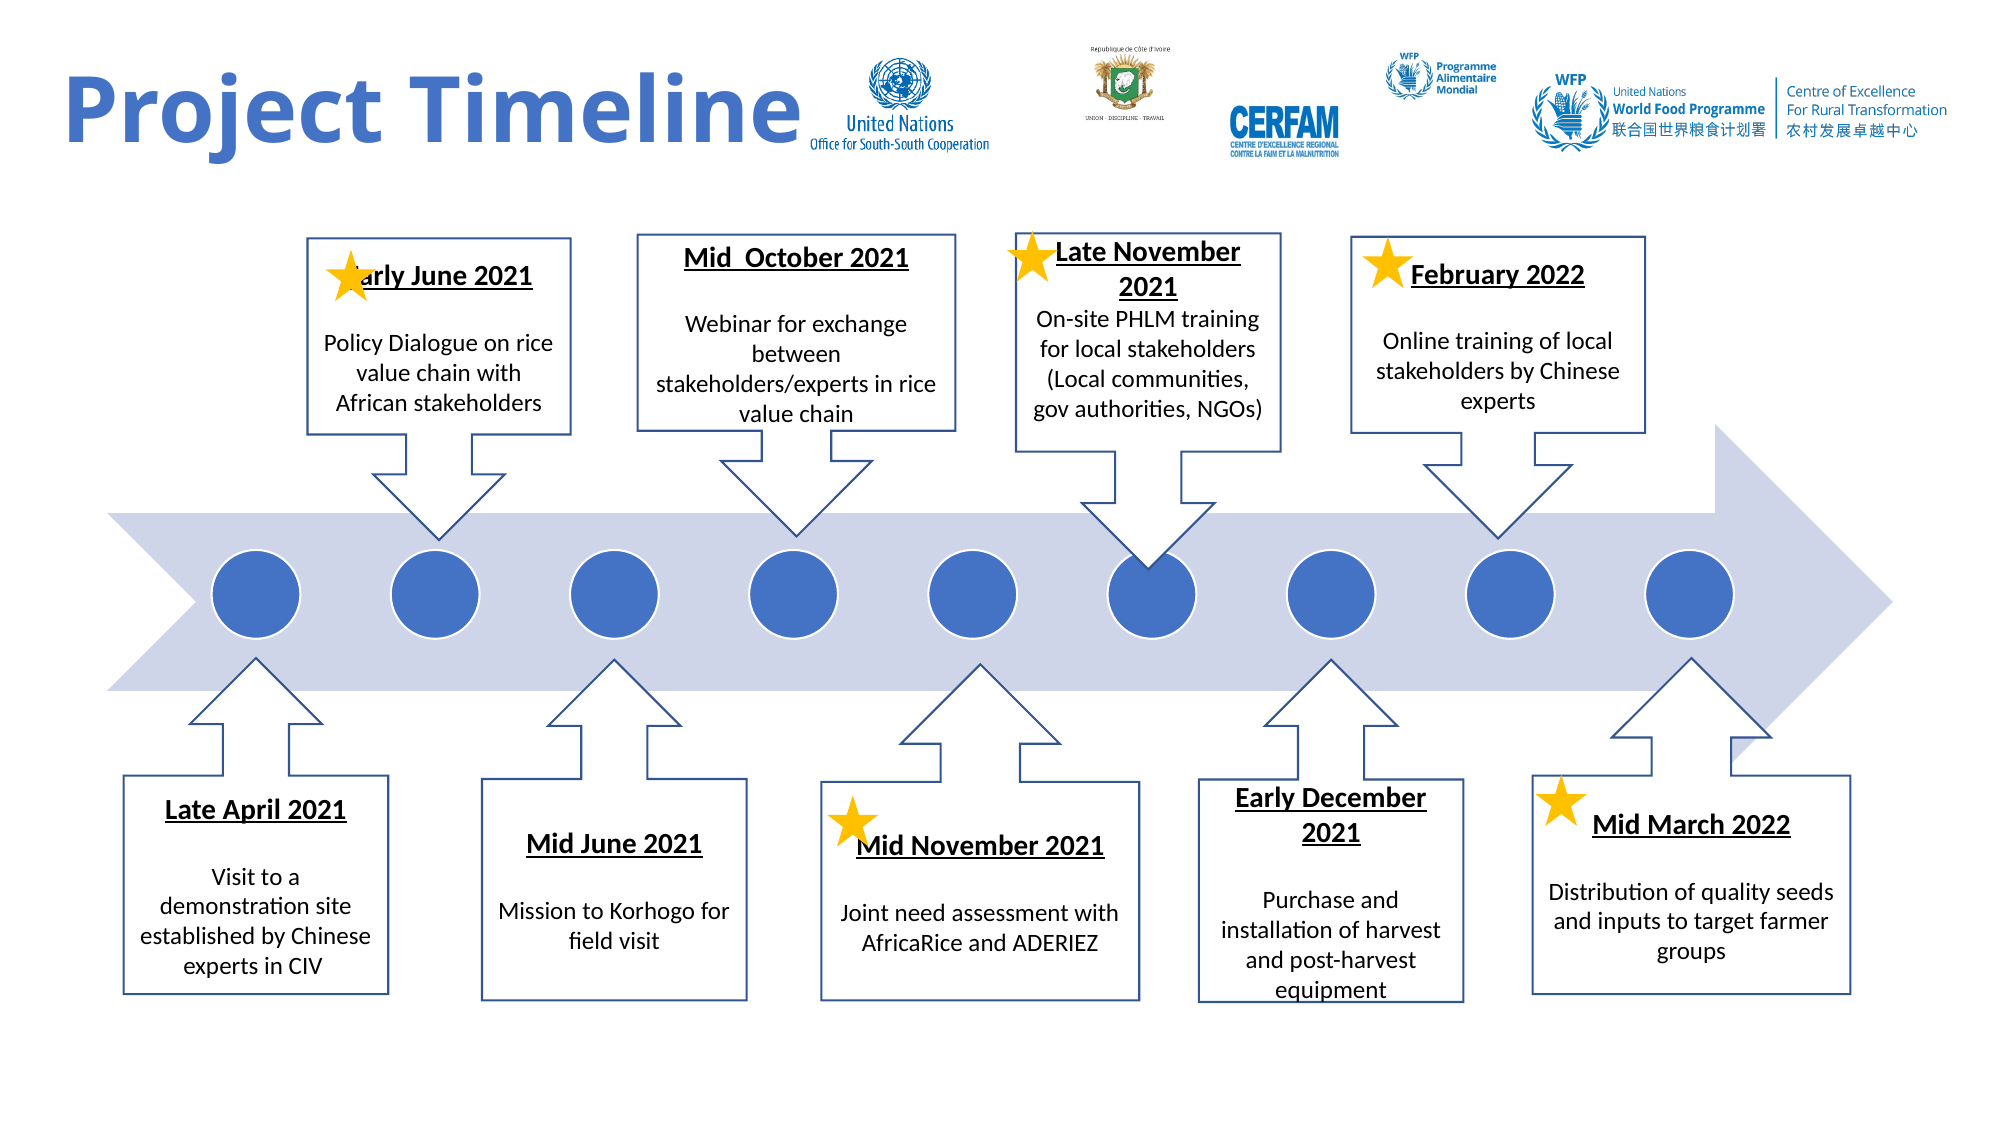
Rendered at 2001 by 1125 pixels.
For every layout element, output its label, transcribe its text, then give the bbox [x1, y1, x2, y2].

text_box Project Timeline [46, 47, 1052, 170]
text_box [107, 128, 1893, 1018]
picture [1532, 74, 1947, 152]
picture [1057, 16, 1511, 192]
picture [810, 58, 989, 153]
